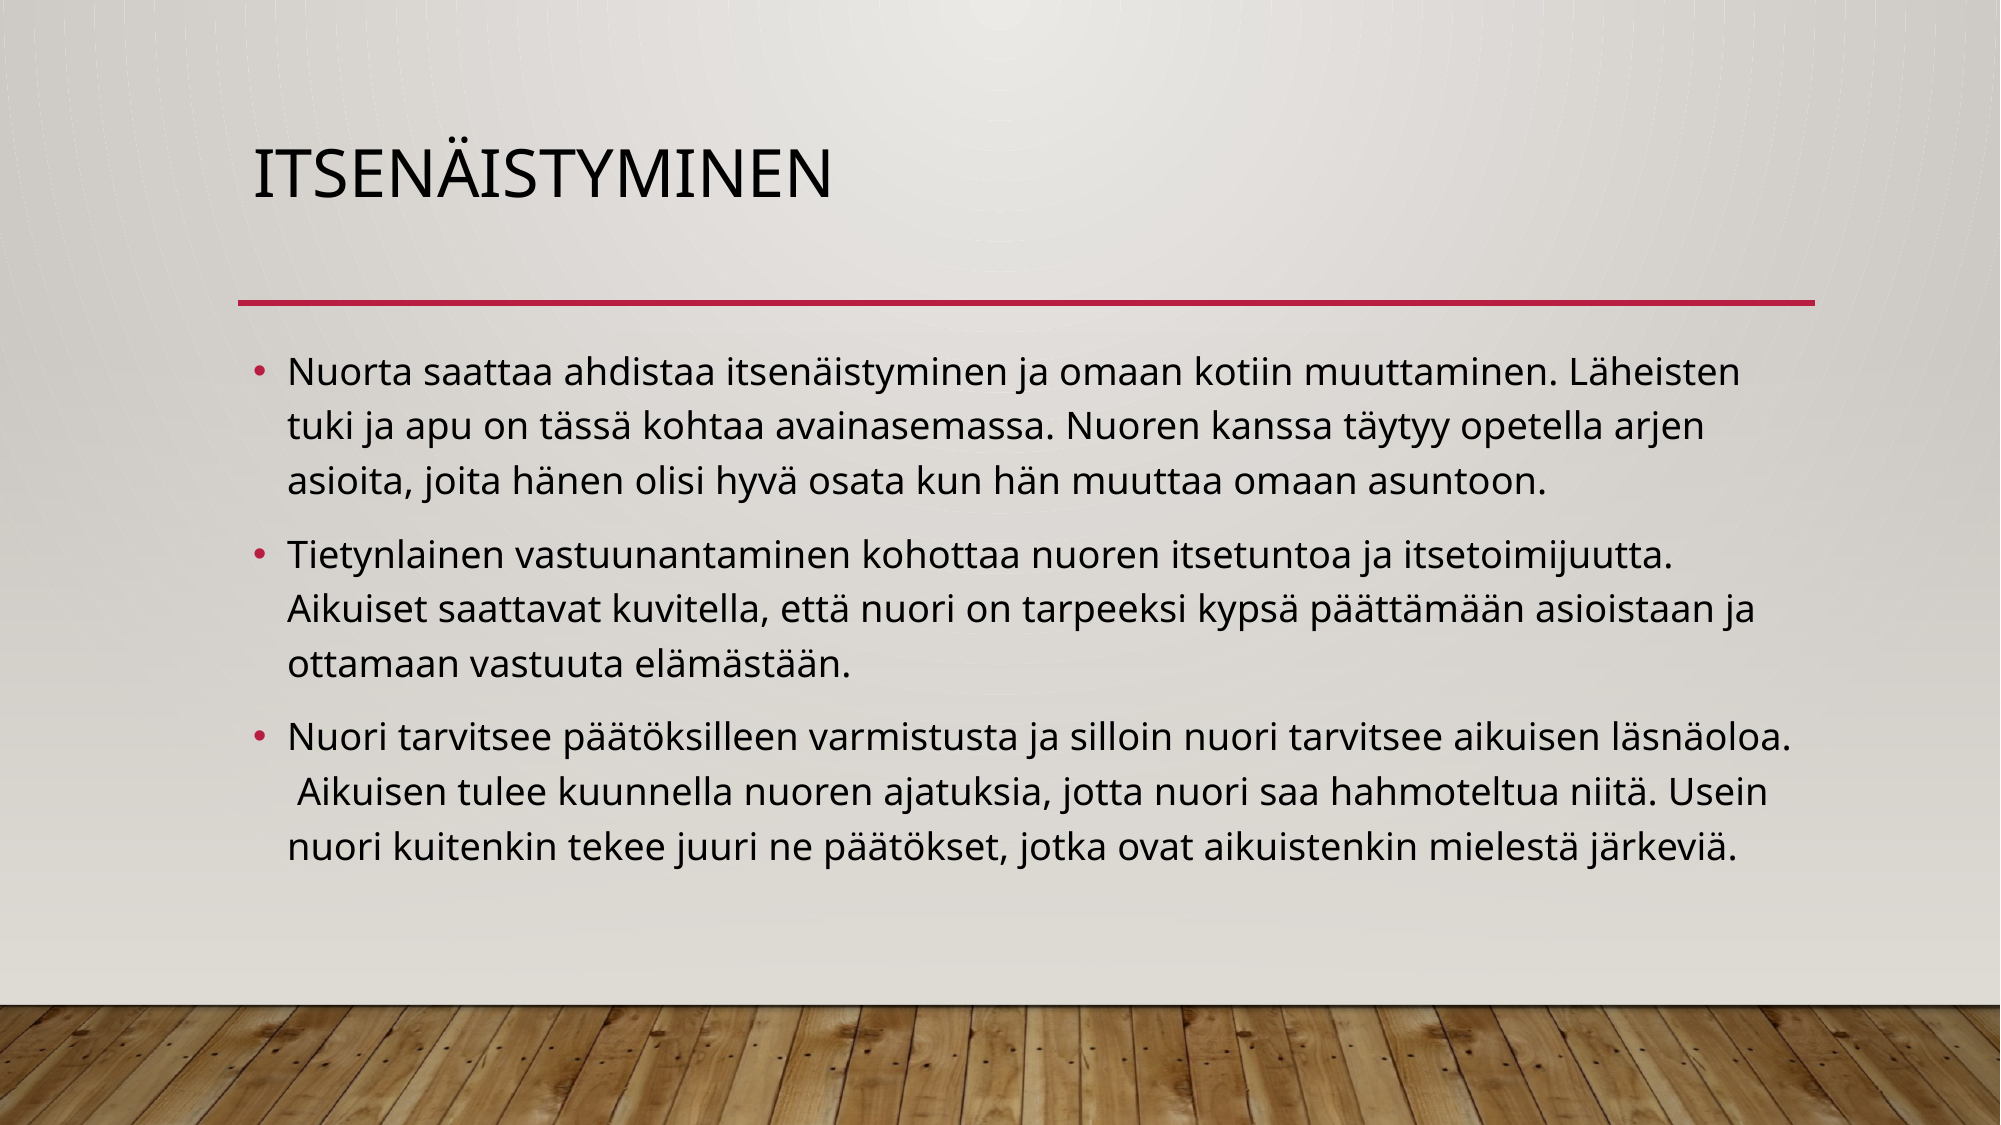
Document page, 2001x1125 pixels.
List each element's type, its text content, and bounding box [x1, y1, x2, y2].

title Itsenäistyminen [238, 131, 1814, 305]
picture [0, 1005, 2000, 1125]
list Nuorta saattaa ahdistaa itsenäistyminen ja omaan kotiin muuttaminen. Läheisten tuki ja apu on tässä kohtaa avainasemassa. Nuoren kanssa täytyy opetella arjen asioita, joita hänen olisi hyvä osata kun hän muuttaa omaan asuntoon. Tietynlainen vastuunantaminen kohottaa nuoren itsetuntoa ja itsetoimijuutta. Aikuiset saattavat kuvitella, että nuori on tarpeeksi kypsä päättämään asioistaan ja ottamaan vastuuta elämästään. Nuori tarvitsee päätöksilleen varmistusta ja silloin nuori tarvitsee aikuisen läsnäoloa. Aikuisen tulee kuunnella nuoren ajatuksia, jotta nuori saa hahmoteltua niitä. Usein nuori kuitenkin tekee juuri ne päätökset, jotka ovat aikuistenkin mielestä järkeviä. [238, 330, 1814, 897]
